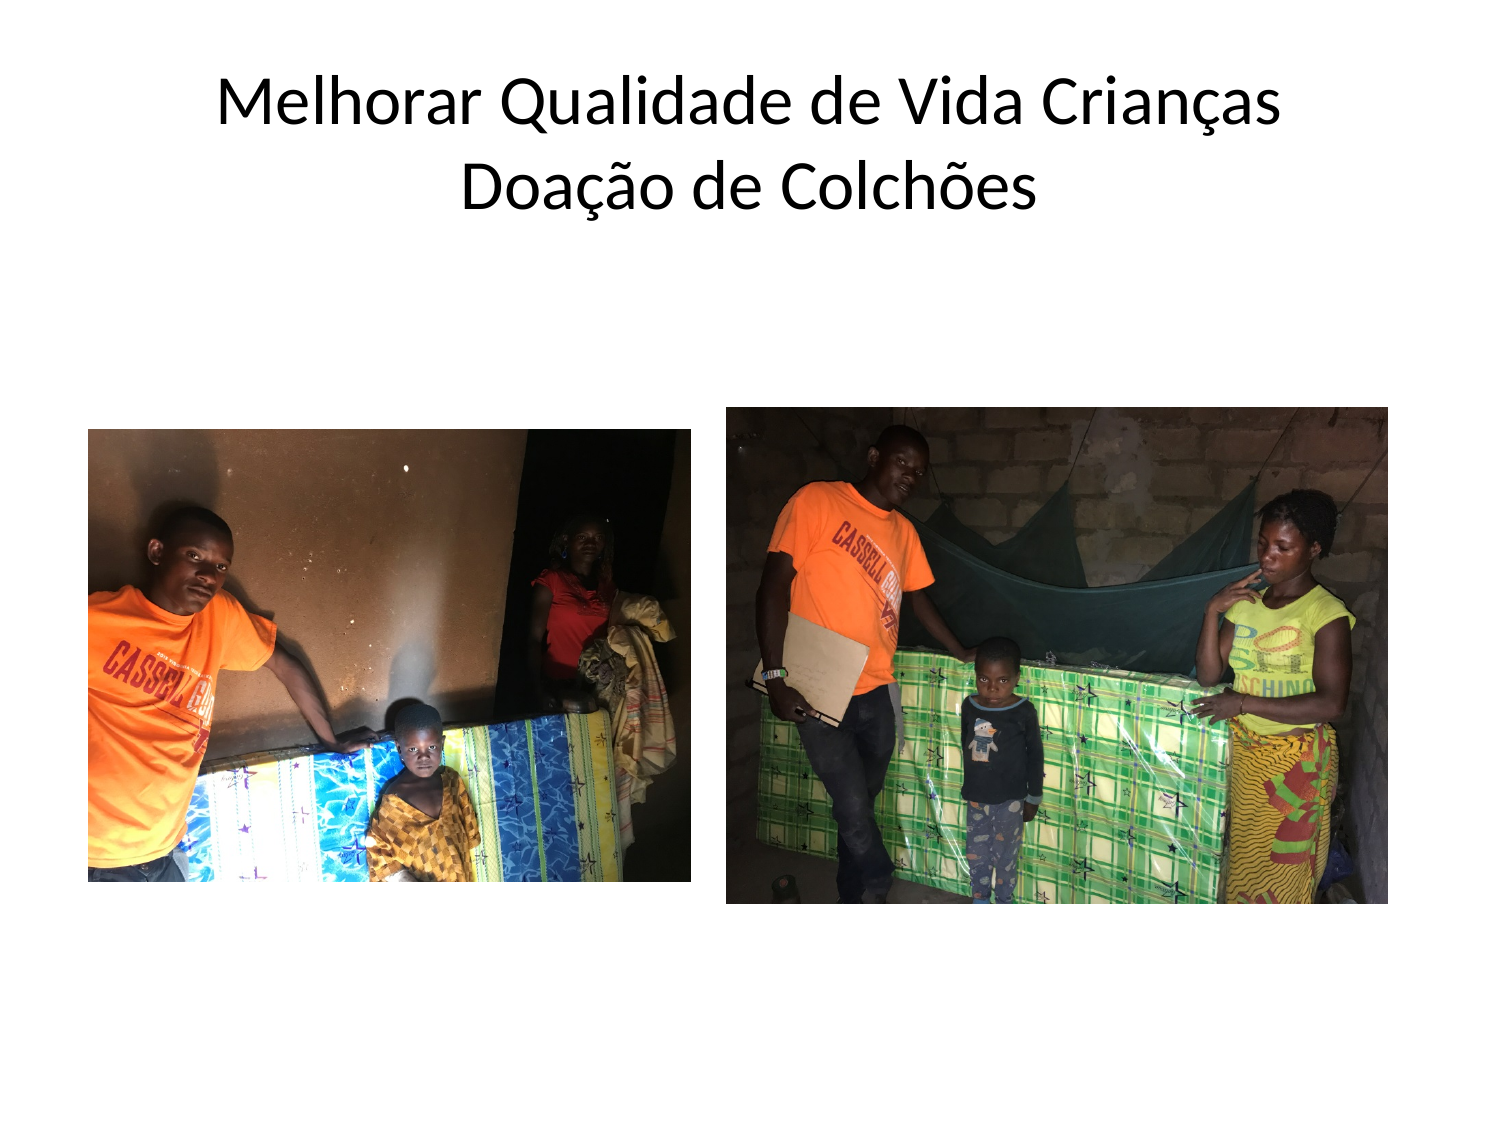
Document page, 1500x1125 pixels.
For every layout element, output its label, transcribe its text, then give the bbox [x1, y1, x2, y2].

picture [726, 407, 1389, 904]
picture [88, 429, 692, 882]
title Melhorar Qualidade de Vida Crianças Doação de Colchões [75, 45, 1425, 233]
